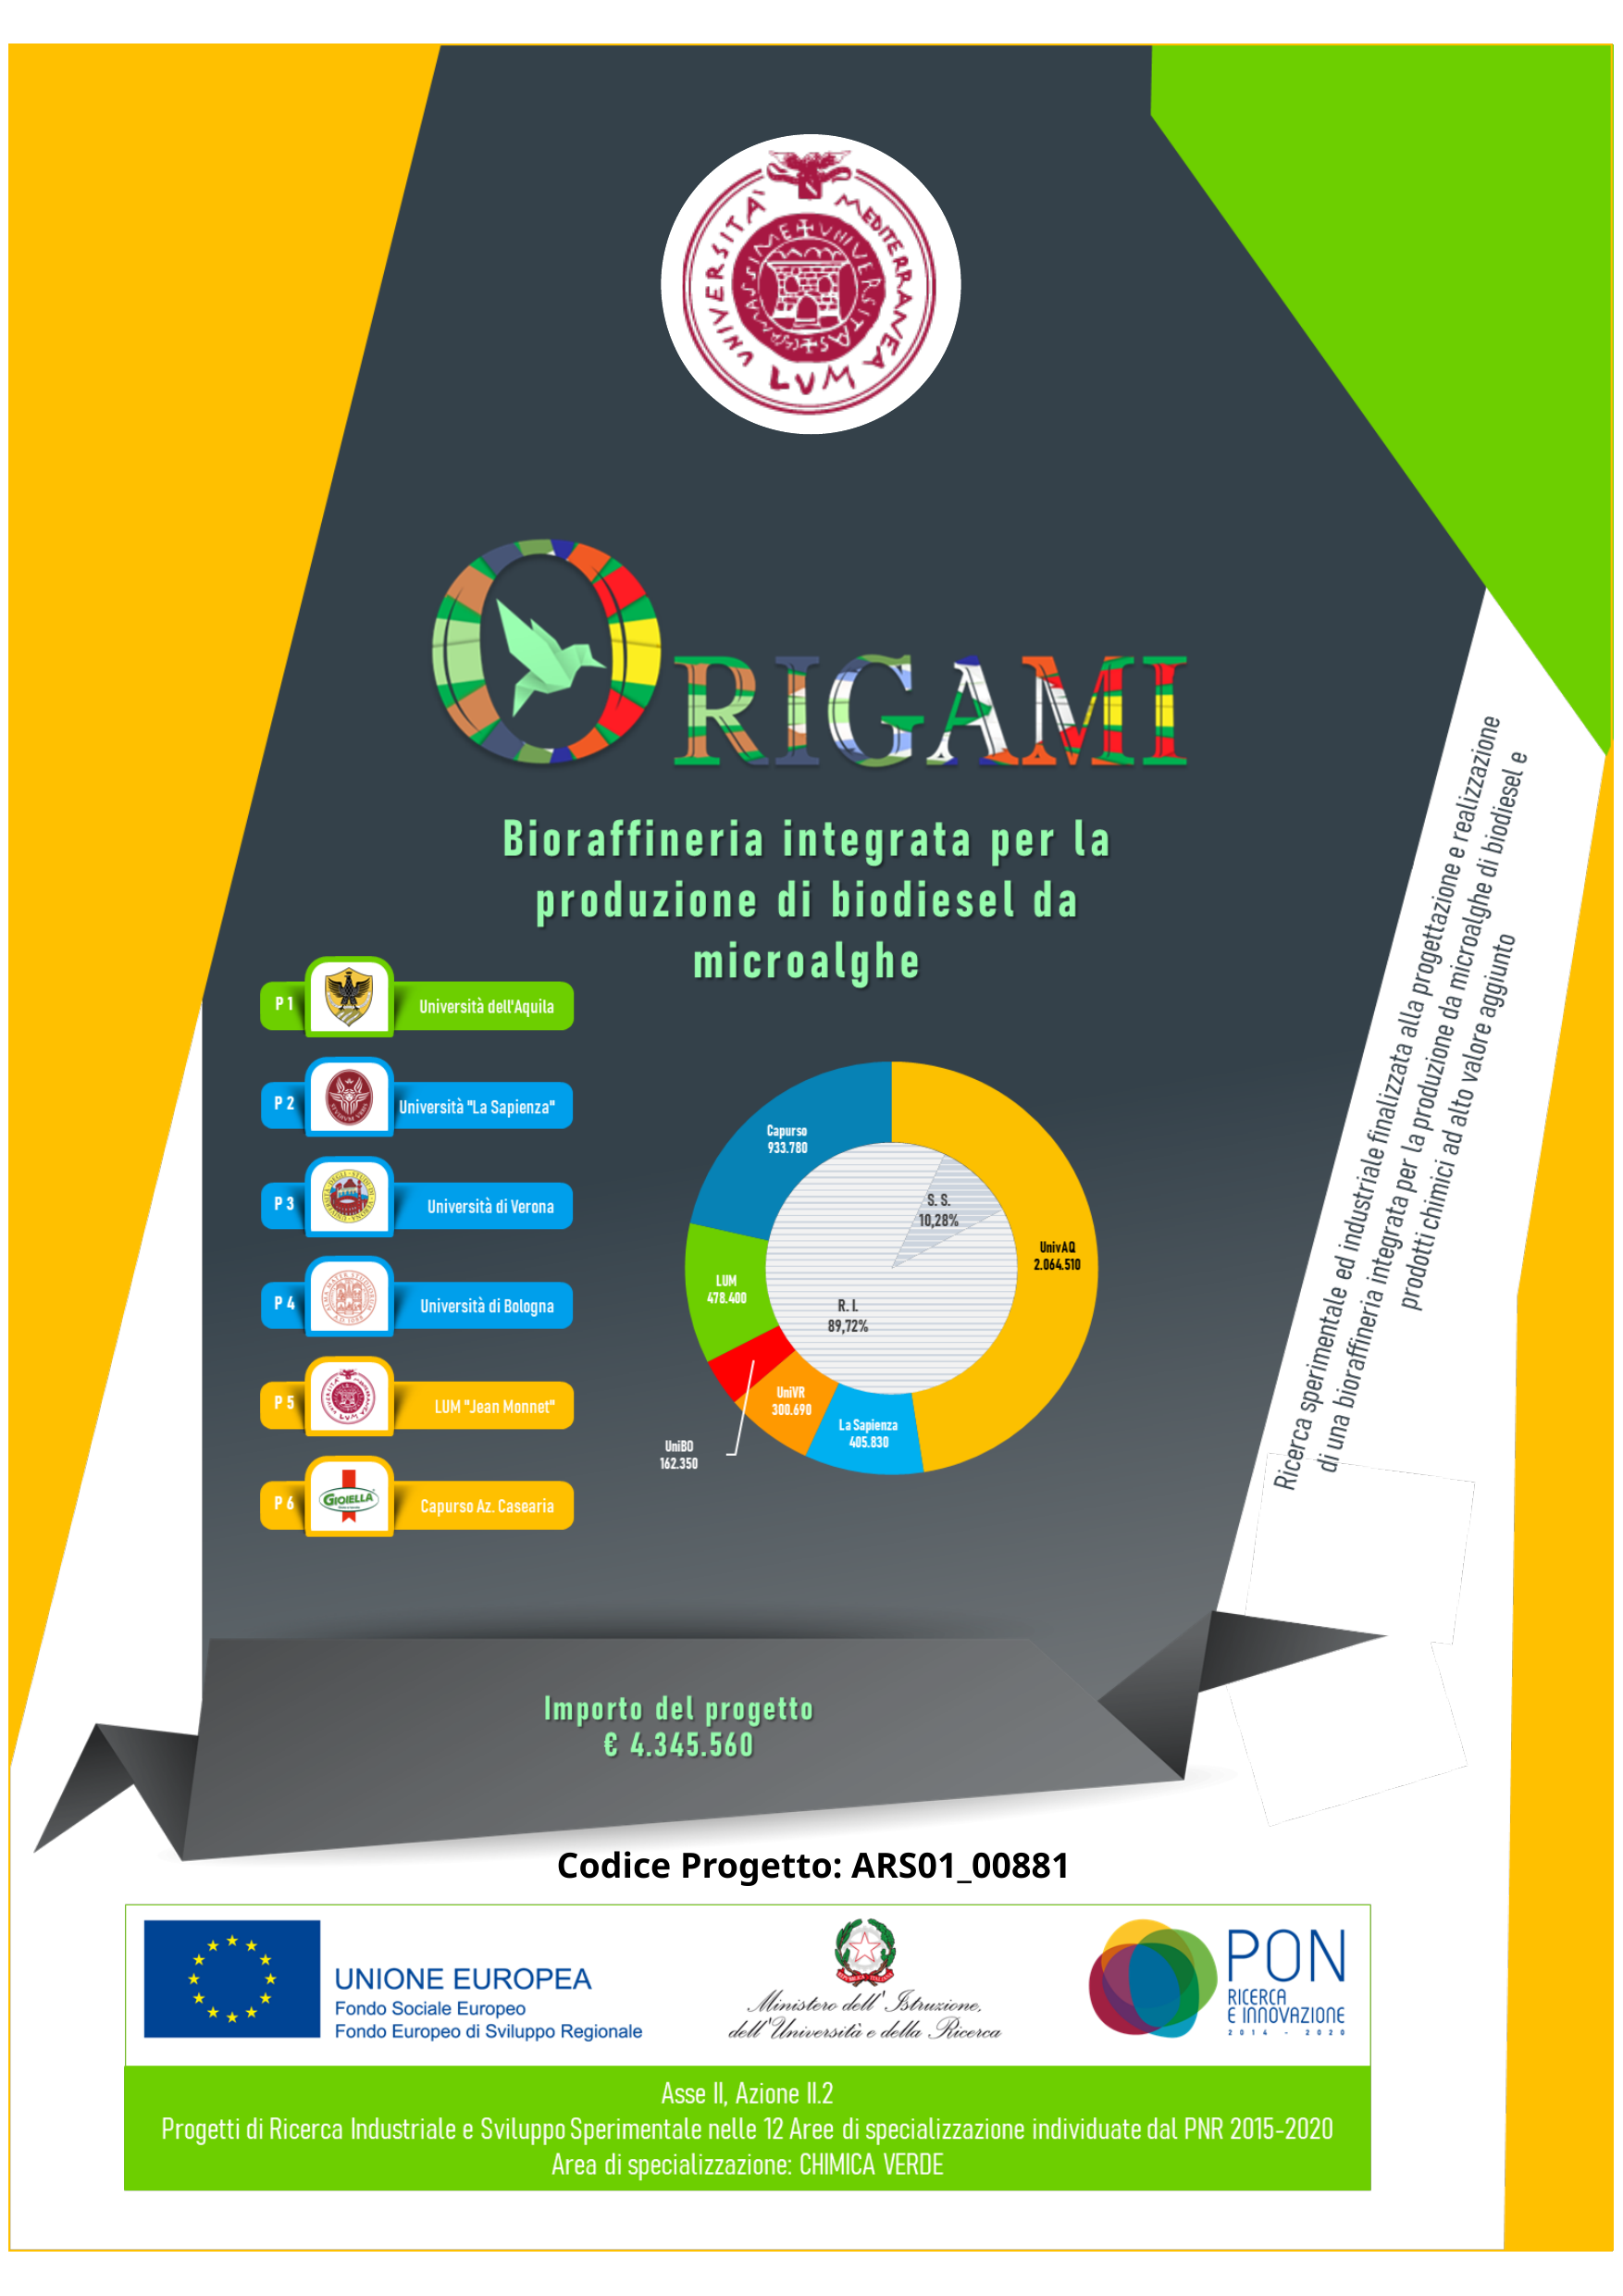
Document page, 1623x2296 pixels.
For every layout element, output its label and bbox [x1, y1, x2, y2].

picture [8, 43, 1614, 2252]
text_box [661, 134, 961, 435]
